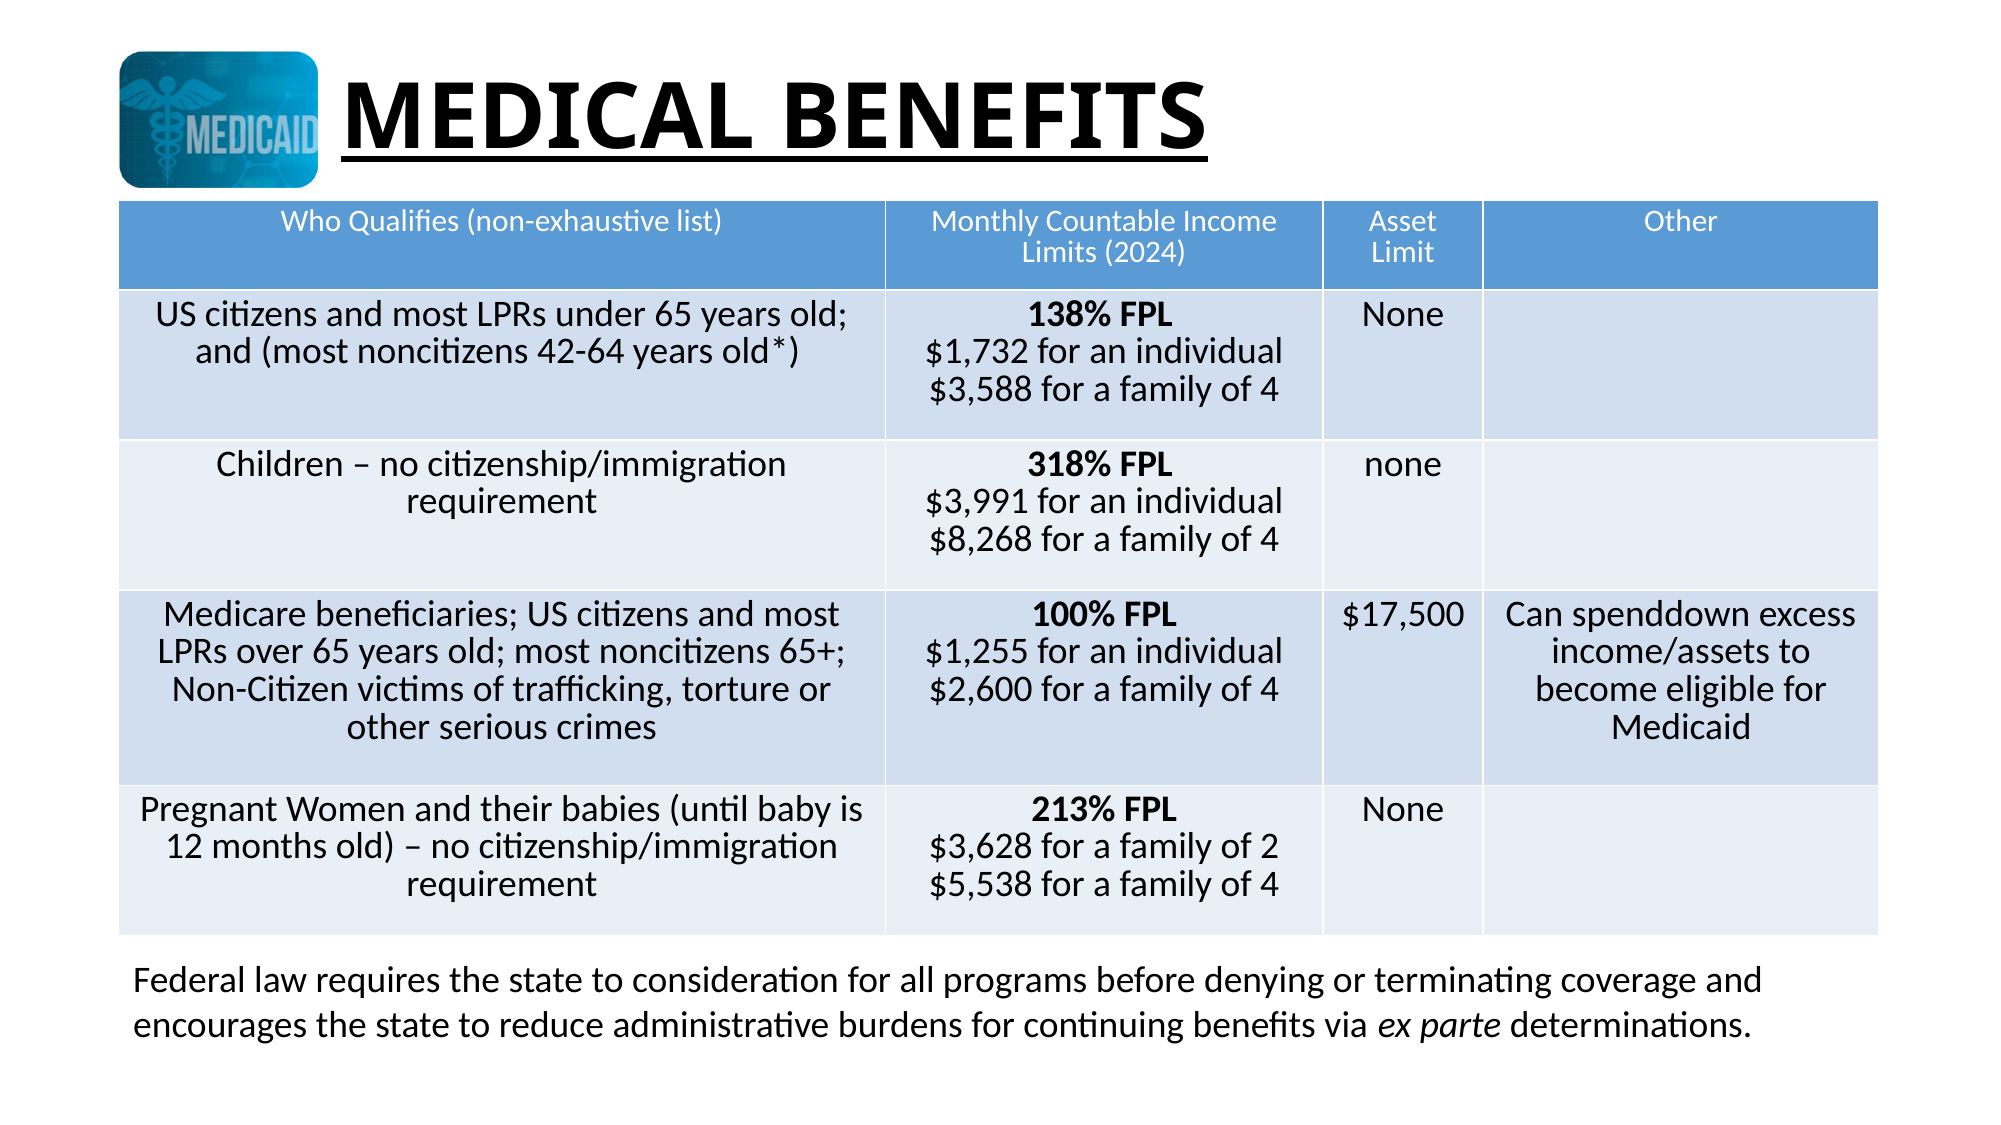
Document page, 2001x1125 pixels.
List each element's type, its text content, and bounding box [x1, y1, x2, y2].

table_cell None [1324, 291, 1482, 439]
table_header Who Qualifies (non-exhaustive list) [119, 201, 885, 289]
table_header Monthly Countable Income Limits (2024) [886, 201, 1322, 289]
table_cell [1484, 786, 1878, 935]
table_cell [1484, 441, 1878, 589]
table_cell None [1324, 786, 1482, 935]
picture [118, 50, 319, 189]
table_cell 138% FPL $1,732 for an individual $3,588 for a family of 4 [886, 291, 1322, 439]
title Medical benefits [325, 10, 1237, 199]
table_cell 318% FPL $3,991 for an individual $8,268 for a family of 4 [886, 441, 1322, 589]
table_cell Pregnant Women and their babies (until baby is 12 months old) – no citizenship/immigration requirement [119, 786, 885, 935]
table_cell 100% FPL $1,255 for an individual $2,600 for a family of 4 [886, 591, 1322, 785]
table_cell Can spenddown excess income/assets to become eligible for Medicaid [1484, 591, 1878, 785]
table_cell Children – no citizenship/immigration requirement [119, 441, 885, 589]
table_header Other [1484, 201, 1878, 289]
table_header Asset Limit [1324, 201, 1482, 289]
table_cell [1484, 291, 1878, 439]
table_cell none [1324, 441, 1482, 589]
table_cell Medicare beneficiaries; US citizens and most LPRs over 65 years old; most noncitizens 65+; Non-Citizen victims of trafficking, torture or other serious crimes [119, 591, 885, 785]
text_box Federal law requires the state to consideration for all programs before denying or terminating coverage and encourages the state to reduce administrative burdens for continuing benefits via ex parte determinations. [118, 947, 1880, 1053]
table_cell 213% FPL $3,628 for a family of 2 $5,538 for a family of 4 [886, 786, 1322, 935]
table_cell $17,500 [1324, 591, 1482, 785]
table_cell US citizens and most LPRs under 65 years old; and (most noncitizens 42-64 years old*) [119, 291, 885, 439]
